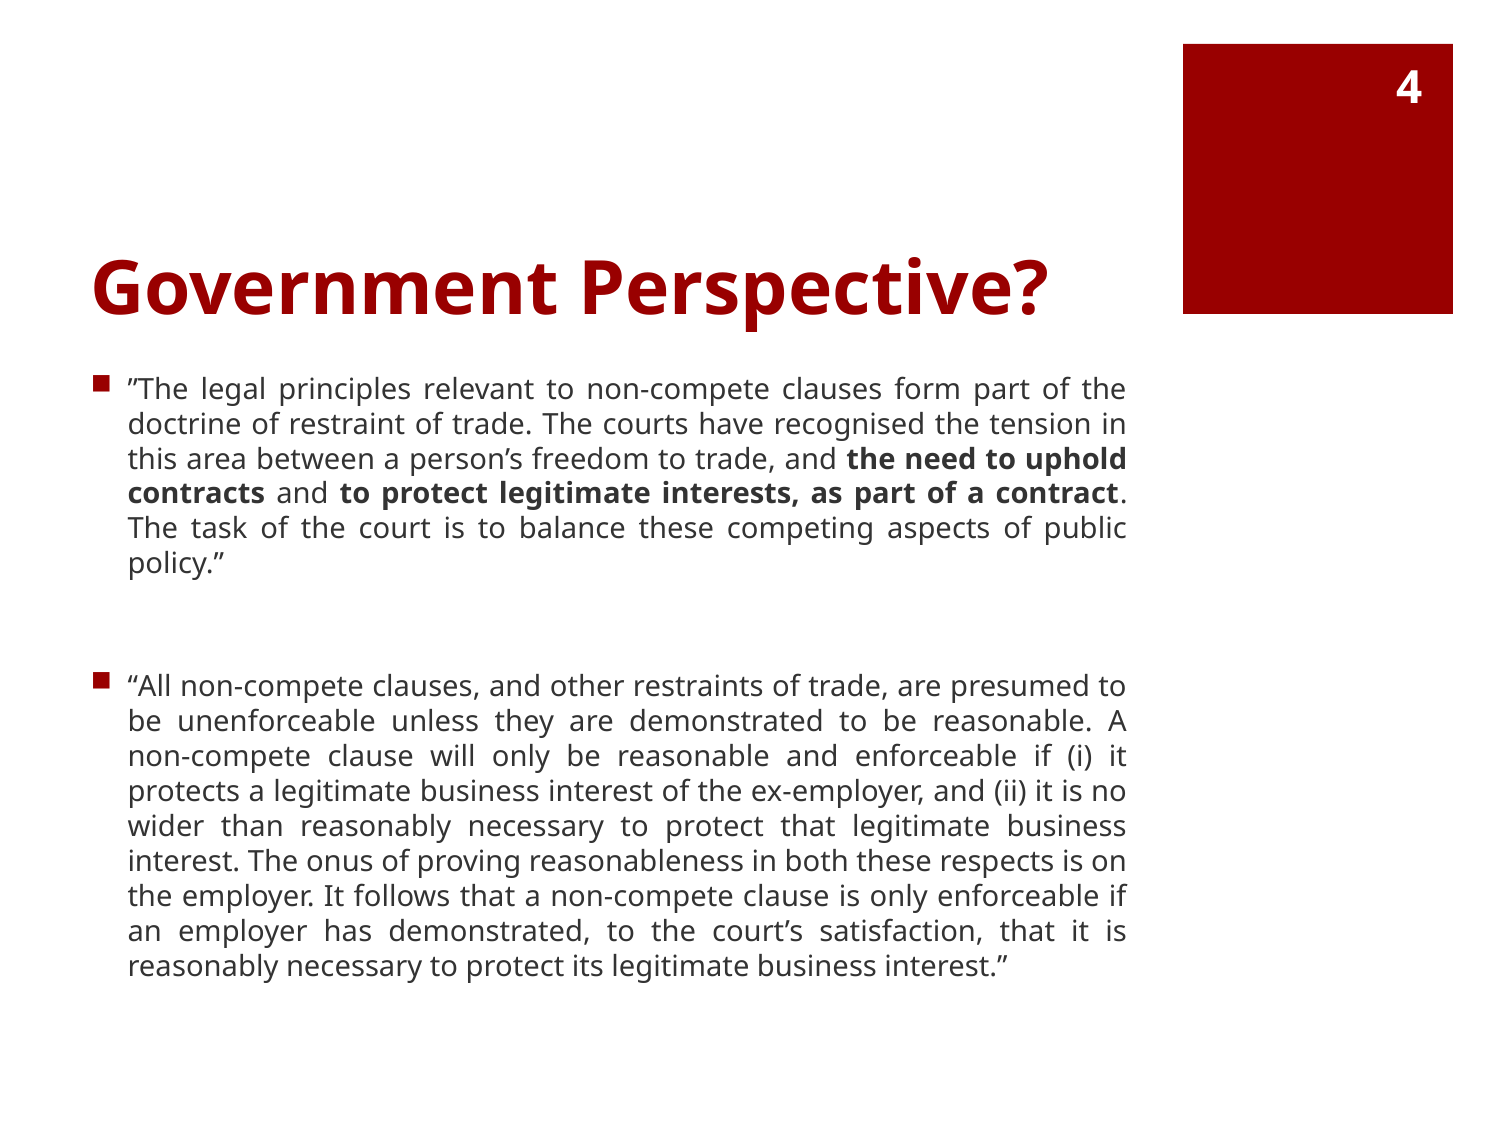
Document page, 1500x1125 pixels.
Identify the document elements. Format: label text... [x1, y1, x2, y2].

slide_number 4 [1354, 59, 1438, 120]
list ”The legal principles relevant to non-compete clauses form part of the doctrine of restraint of trade. The courts have recognised the tension in this area between a person’s freedom to trade, and the need to uphold contracts and to protect legitimate interests, as part of a contract. The task of the court is to balance these competing aspects of public policy.” “All non-compete clauses, and other restraints of trade, are presumed to be unenforceable unless they are demonstrated to be reasonable. A non-compete clause will only be reasonable and enforceable if (i) it protects a legitimate business interest of the ex-employer, and (ii) it is no wider than reasonably necessary to protect that legitimate business interest. The onus of proving reasonableness in both these respects is on the employer. It follows that a non-compete clause is only enforceable if an employer has demonstrated, to the court’s satisfaction, that it is reasonably necessary to protect its legitimate business interest.” [75, 362, 1143, 1005]
title Government Perspective? [75, 149, 1143, 338]
